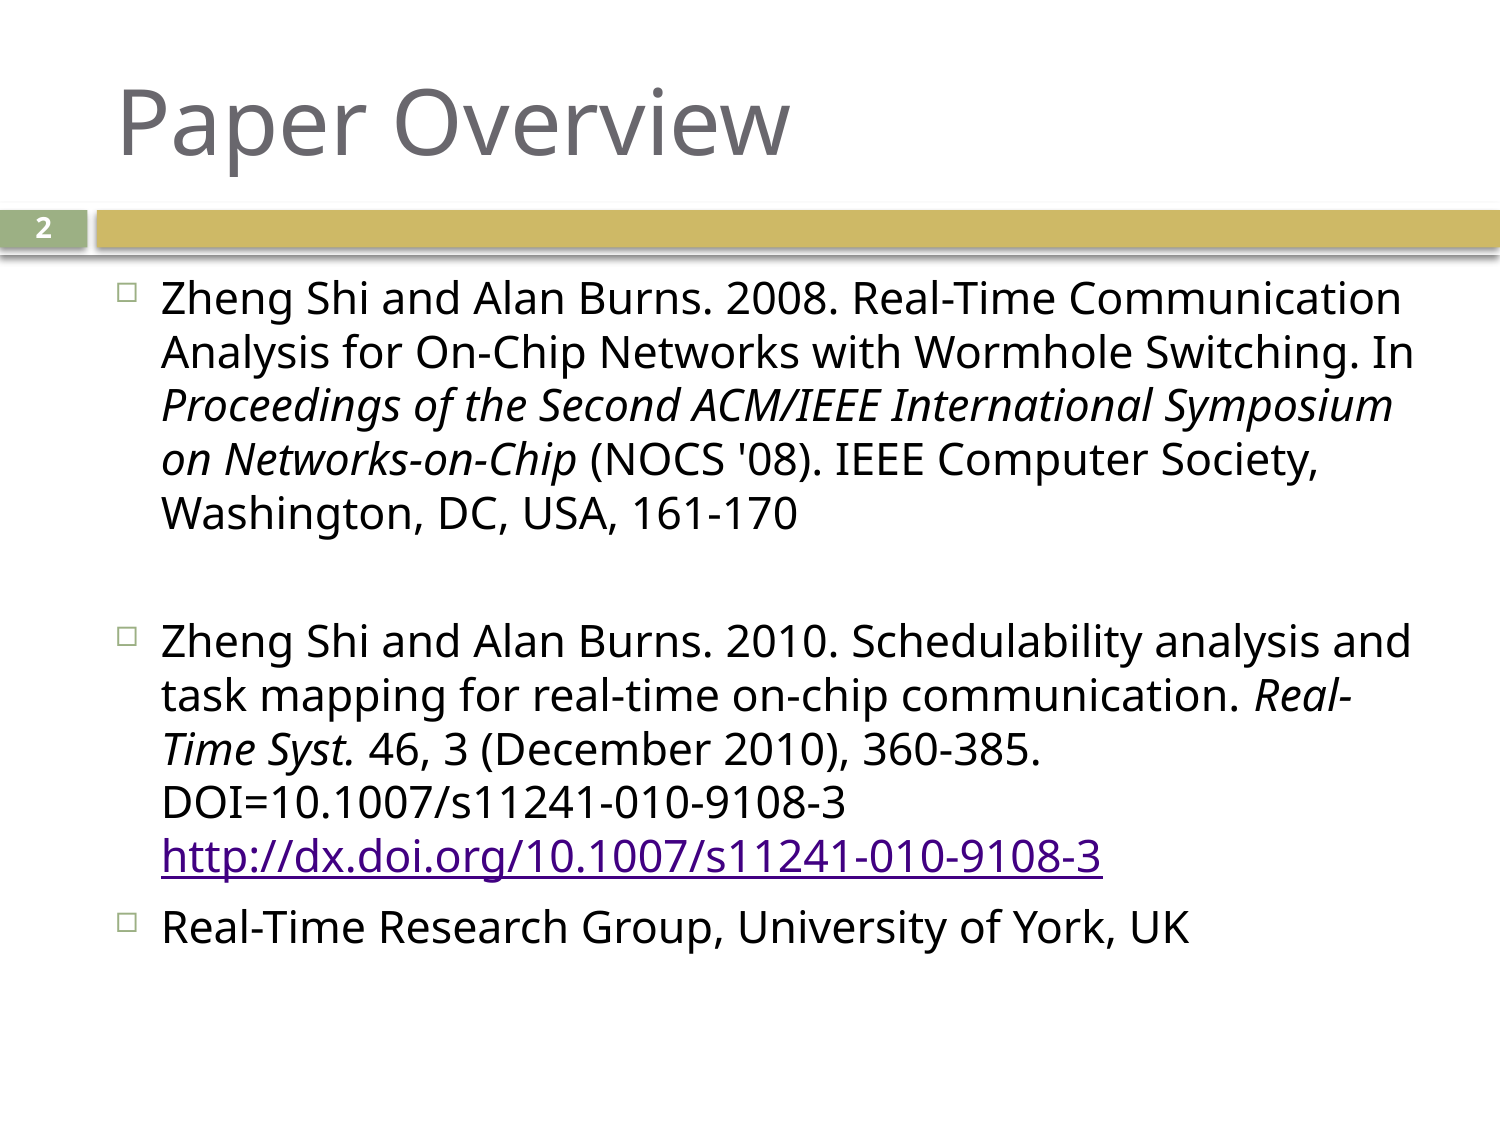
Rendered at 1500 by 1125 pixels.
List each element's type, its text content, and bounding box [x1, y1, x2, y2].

slide_number 2 [0, 208, 88, 249]
title Paper Overview [100, 37, 1438, 200]
list Zheng Shi and Alan Burns. 2008. Real-Time Communication Analysis for On-Chip Networks with Wormhole Switching. In Proceedings of the Second ACM/IEEE International Symposium on Networks-on-Chip (NOCS '08). IEEE Computer Society, Washington, DC, USA, 161-170 Zheng Shi and Alan Burns. 2010. Schedulability analysis and task mapping for real-time on-chip communication. Real-Time Syst. 46, 3 (December 2010), 360-385. DOI=10.1007/s11241-010-9108-3 http://dx.doi.org/10.1007/s11241-010-9108-3 Real-Time Research Group, University of York, UK [100, 262, 1438, 1000]
